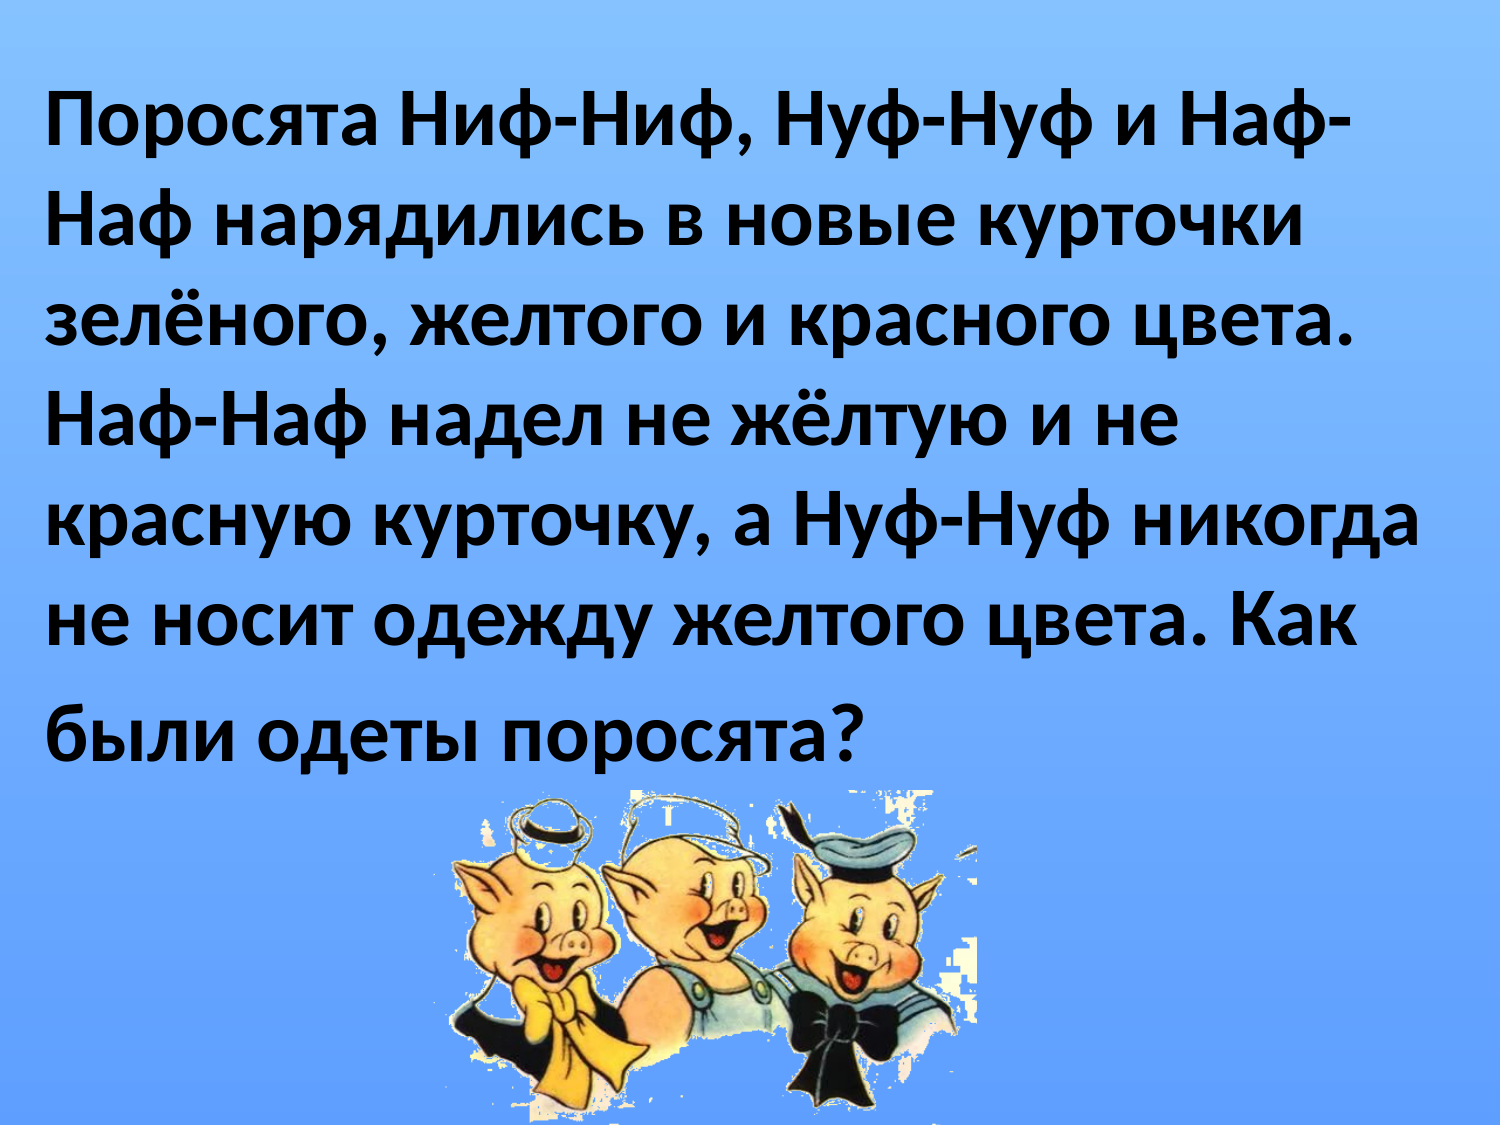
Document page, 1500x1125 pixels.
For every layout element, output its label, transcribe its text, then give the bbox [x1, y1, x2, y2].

picture [433, 790, 978, 1125]
text_box Поросята Ниф-Ниф, Нуф-Нуф и Наф-Наф нарядились в новые курточки зелёного, желтого и красного цвета. Наф-Наф надел не жёлтую и не красную курточку, а Нуф-Нуф никогда не носит одежду желтого цвета. Как были одеты поросята? [29, 54, 1459, 790]
